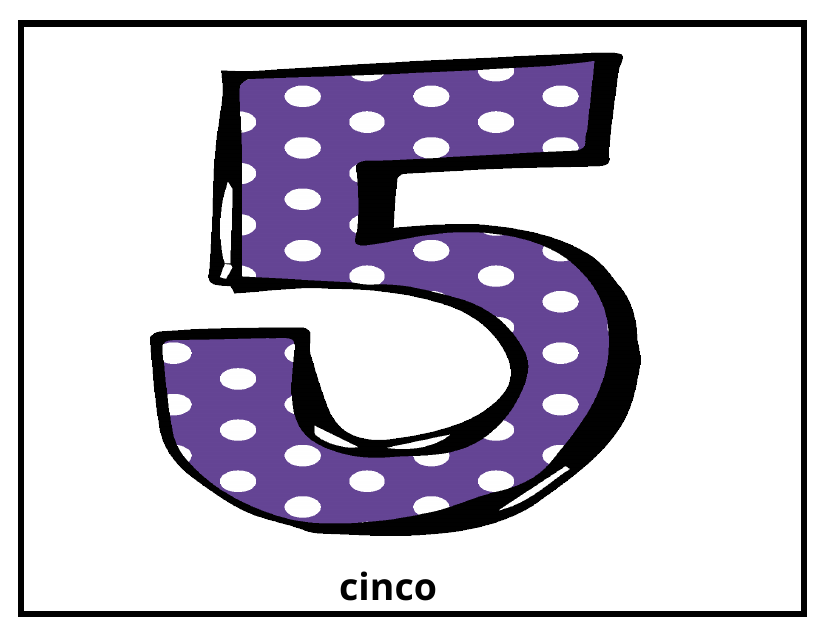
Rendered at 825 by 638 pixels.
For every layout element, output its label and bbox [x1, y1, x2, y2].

text_box [20, 22, 805, 615]
picture [115, 36, 675, 556]
